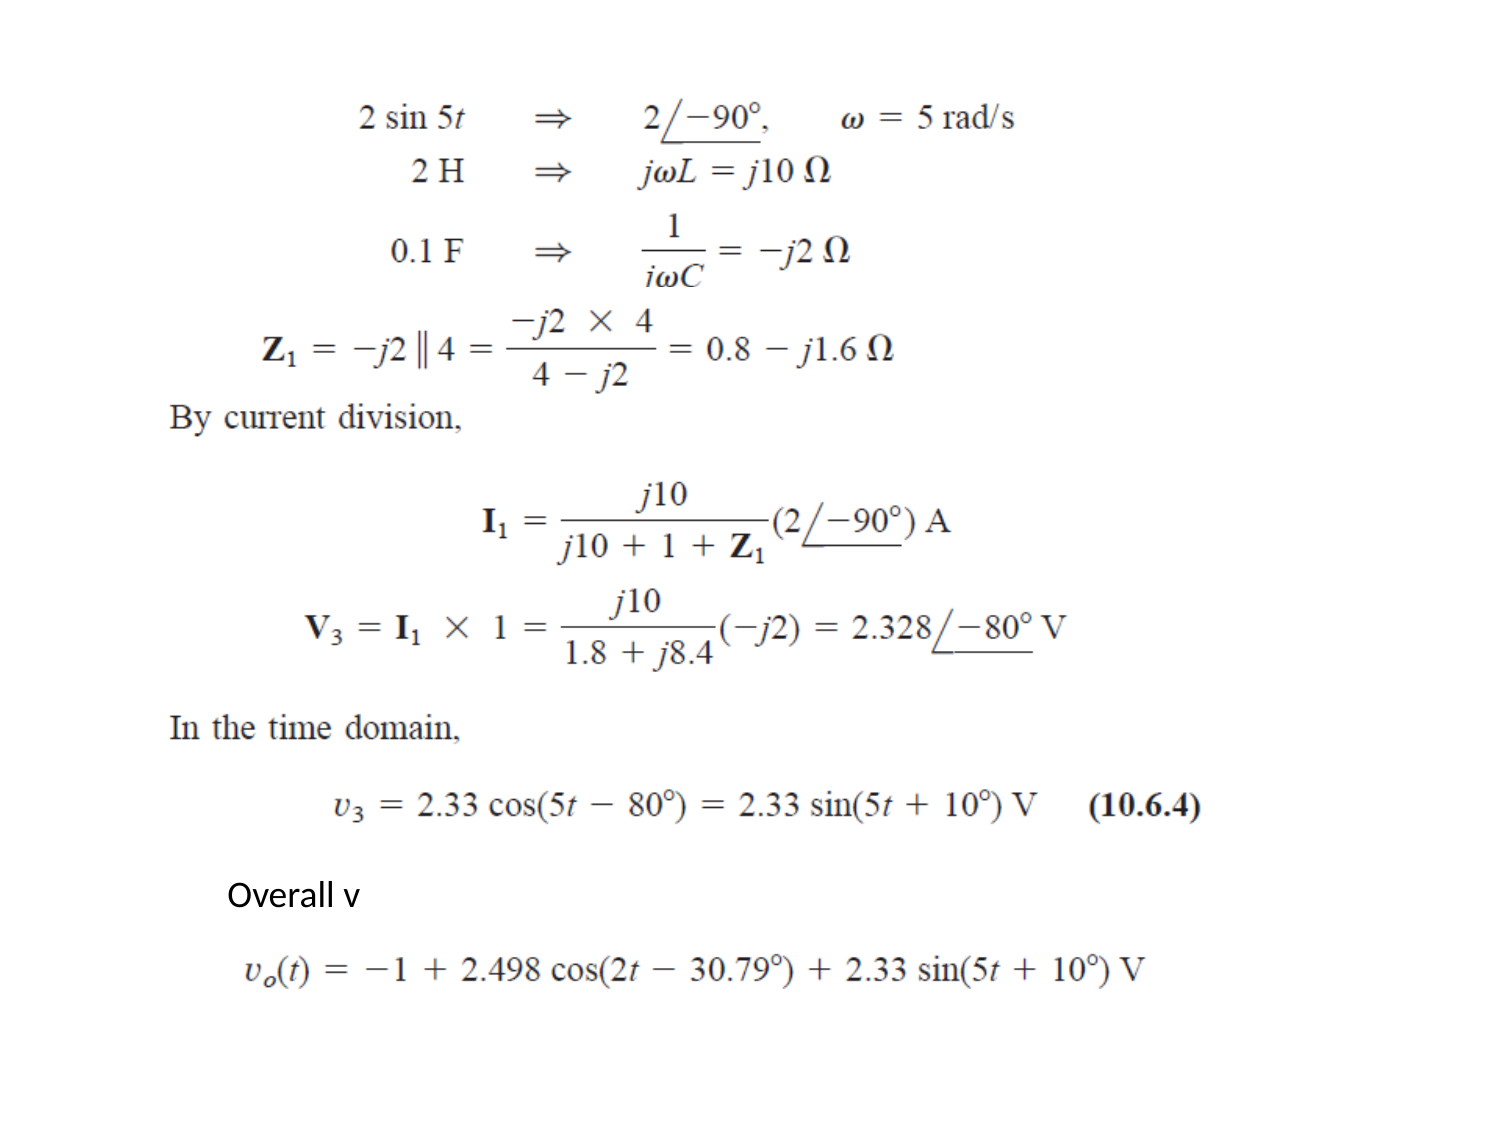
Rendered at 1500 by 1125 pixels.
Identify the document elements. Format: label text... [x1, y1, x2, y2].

text_box Overall v [125, 862, 375, 923]
picture [237, 937, 1165, 1027]
picture [149, 74, 1238, 843]
